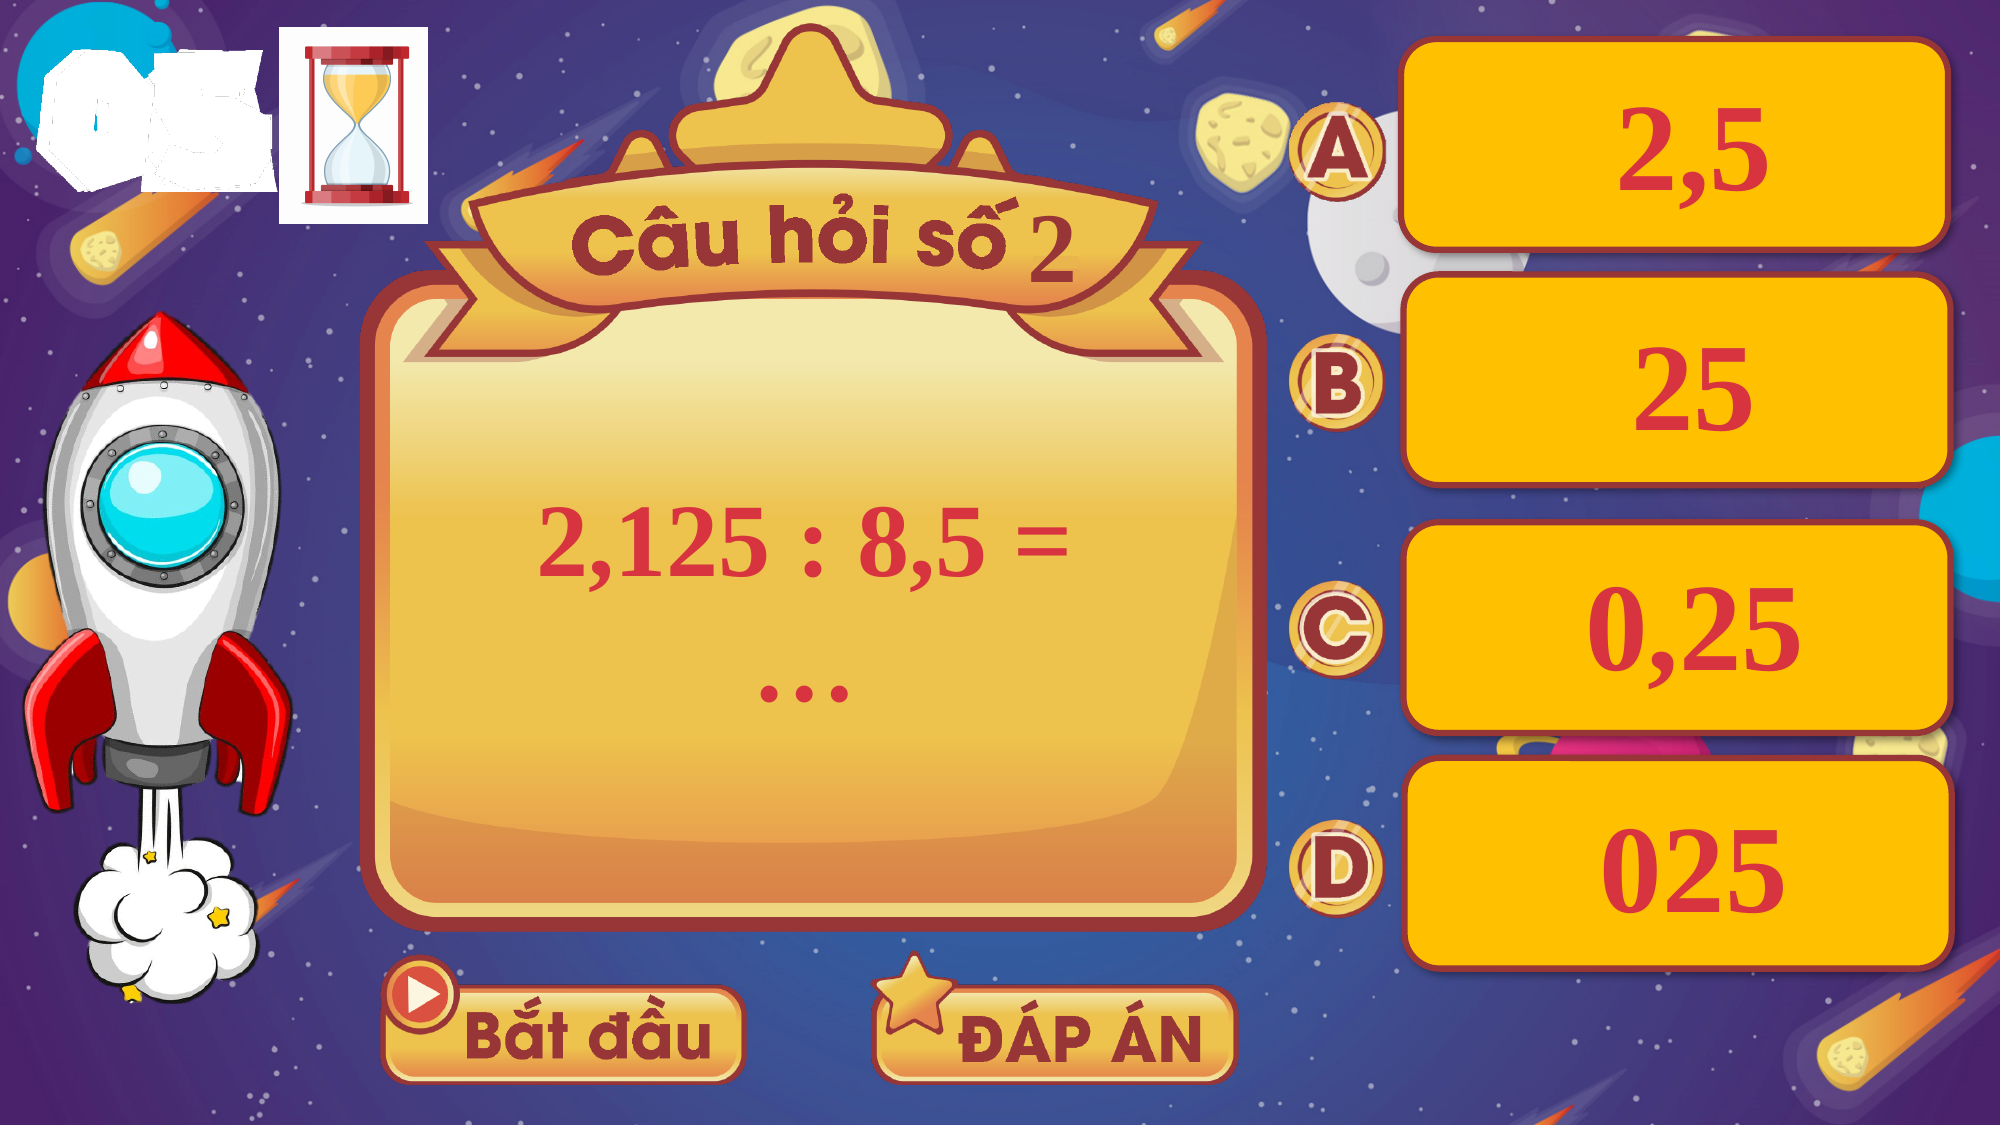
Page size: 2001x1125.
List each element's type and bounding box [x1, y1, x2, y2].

text_box [359, 23, 1327, 932]
text_box [1284, 780, 1804, 947]
text_box [1327, 537, 1821, 705]
text_box [1327, 57, 1788, 225]
text_box [1327, 298, 1773, 465]
picture [0, 0, 2000, 1125]
